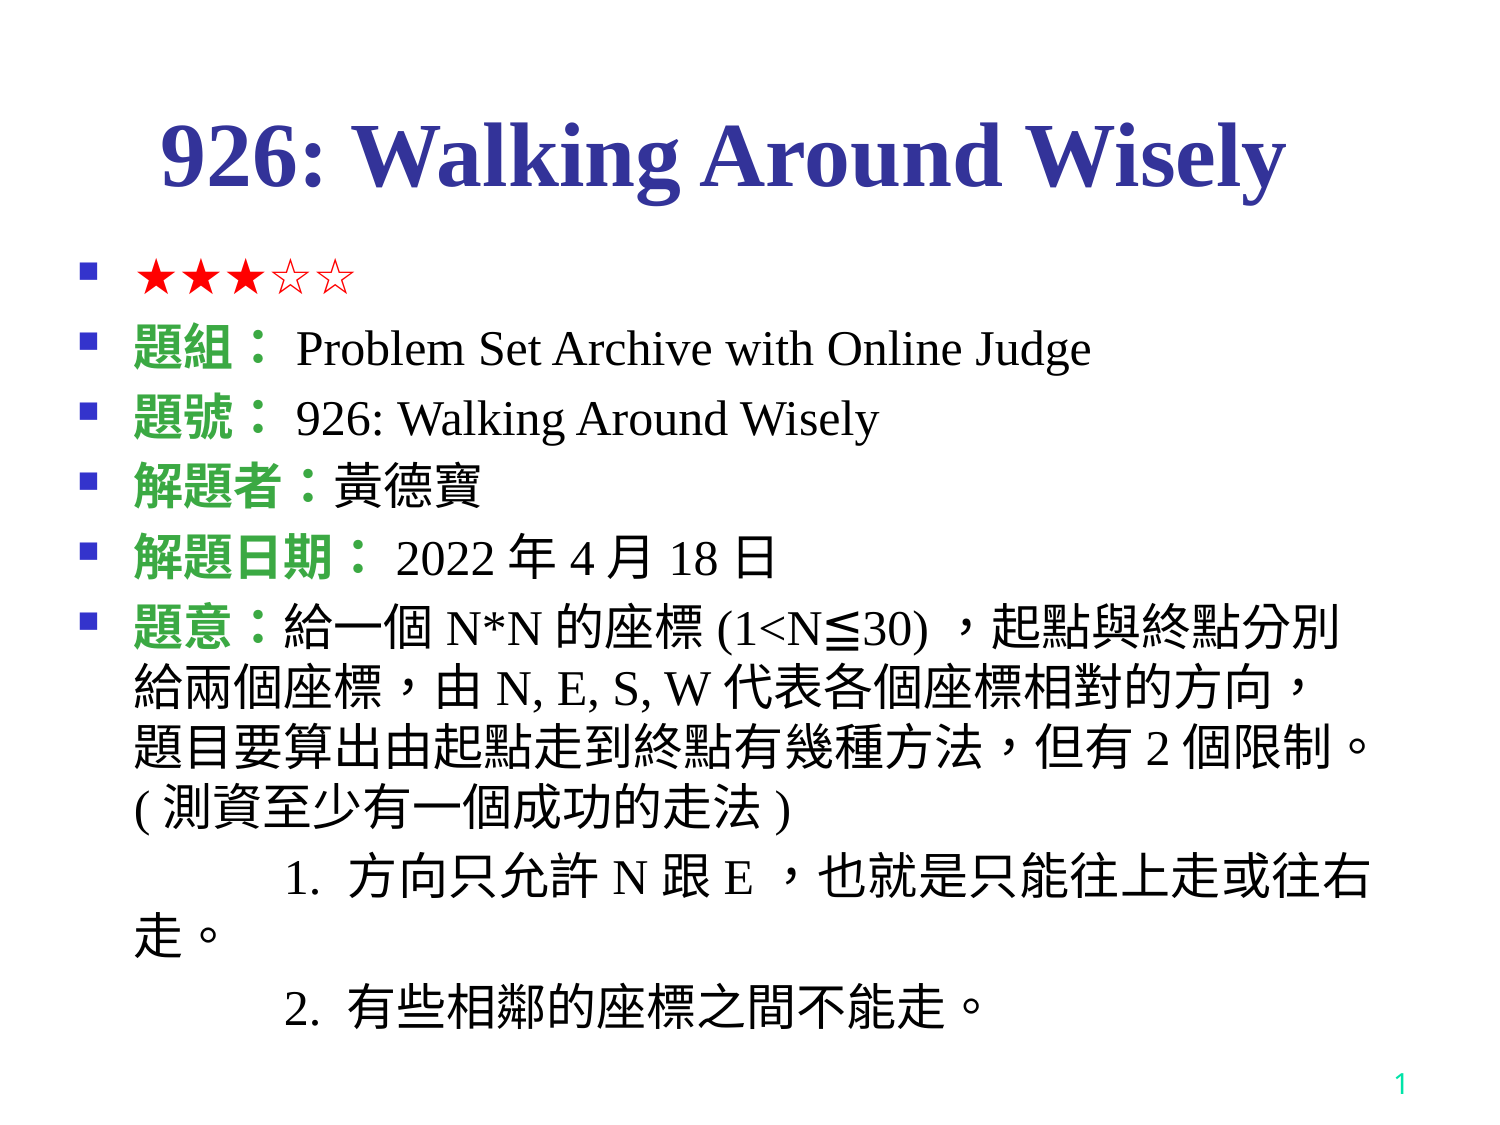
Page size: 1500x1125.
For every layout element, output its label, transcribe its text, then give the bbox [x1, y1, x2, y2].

title 926: Walking Around Wisely [87, 62, 1363, 213]
slide_number 1 [1112, 1037, 1426, 1113]
list ★★★☆☆ 題組：Problem Set Archive with Online Judge 題號：926: Walking Around Wisely 解題者：黃德寶 解題日期：2022年4月18日 題意：給一個N*N的座標(1<N≦30)，起點與終點分別給兩個座標，由N, E, S, W代表各個座標相對的方向，題目要算出由起點走到終點有幾種方法，但有2個限制。(測資至少有一個成功的走法) 1. 方向只允許N跟E，也就是只能往上走或往右走。 2. 有些相鄰的座標之間不能走。 [62, 237, 1388, 1024]
